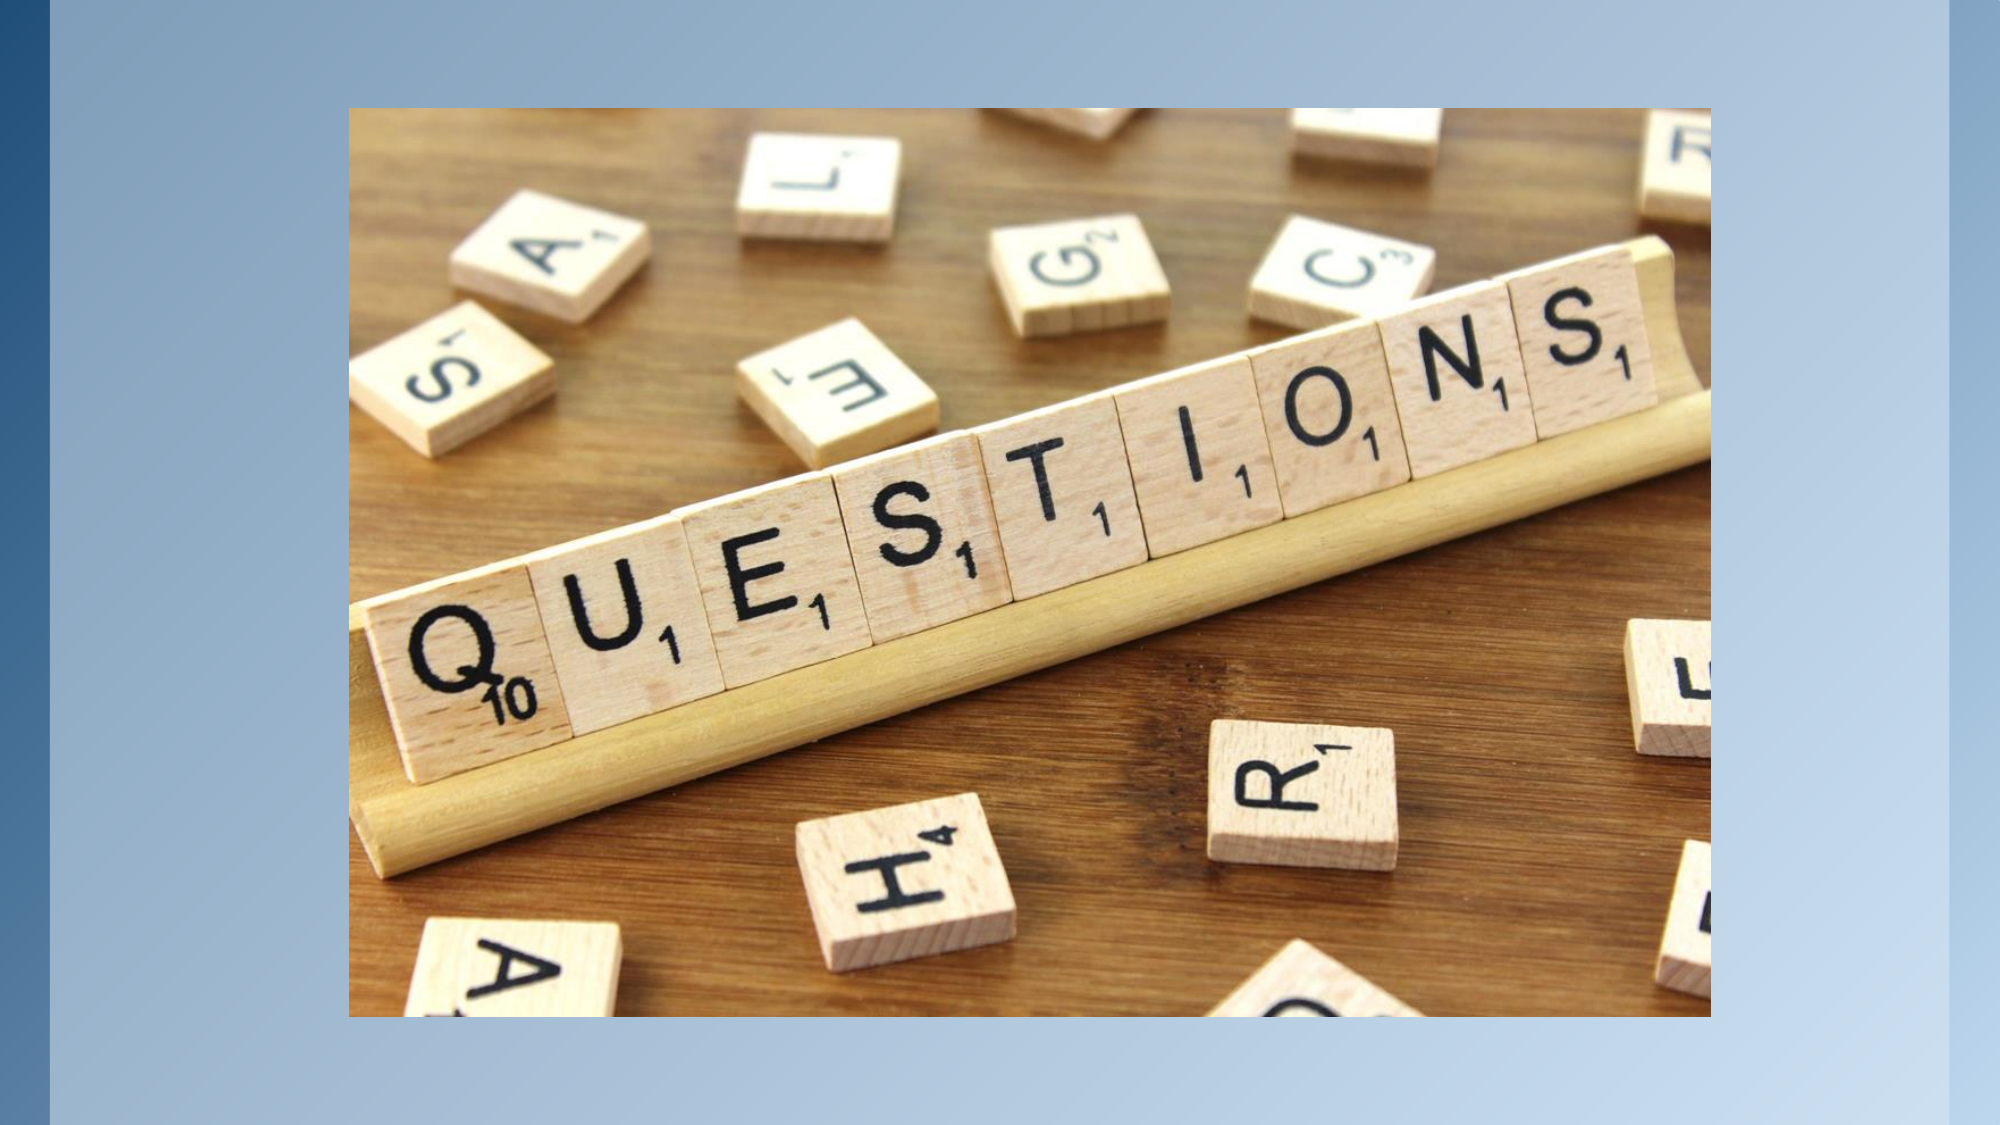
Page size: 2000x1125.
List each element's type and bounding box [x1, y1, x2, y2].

picture [349, 108, 1711, 1017]
